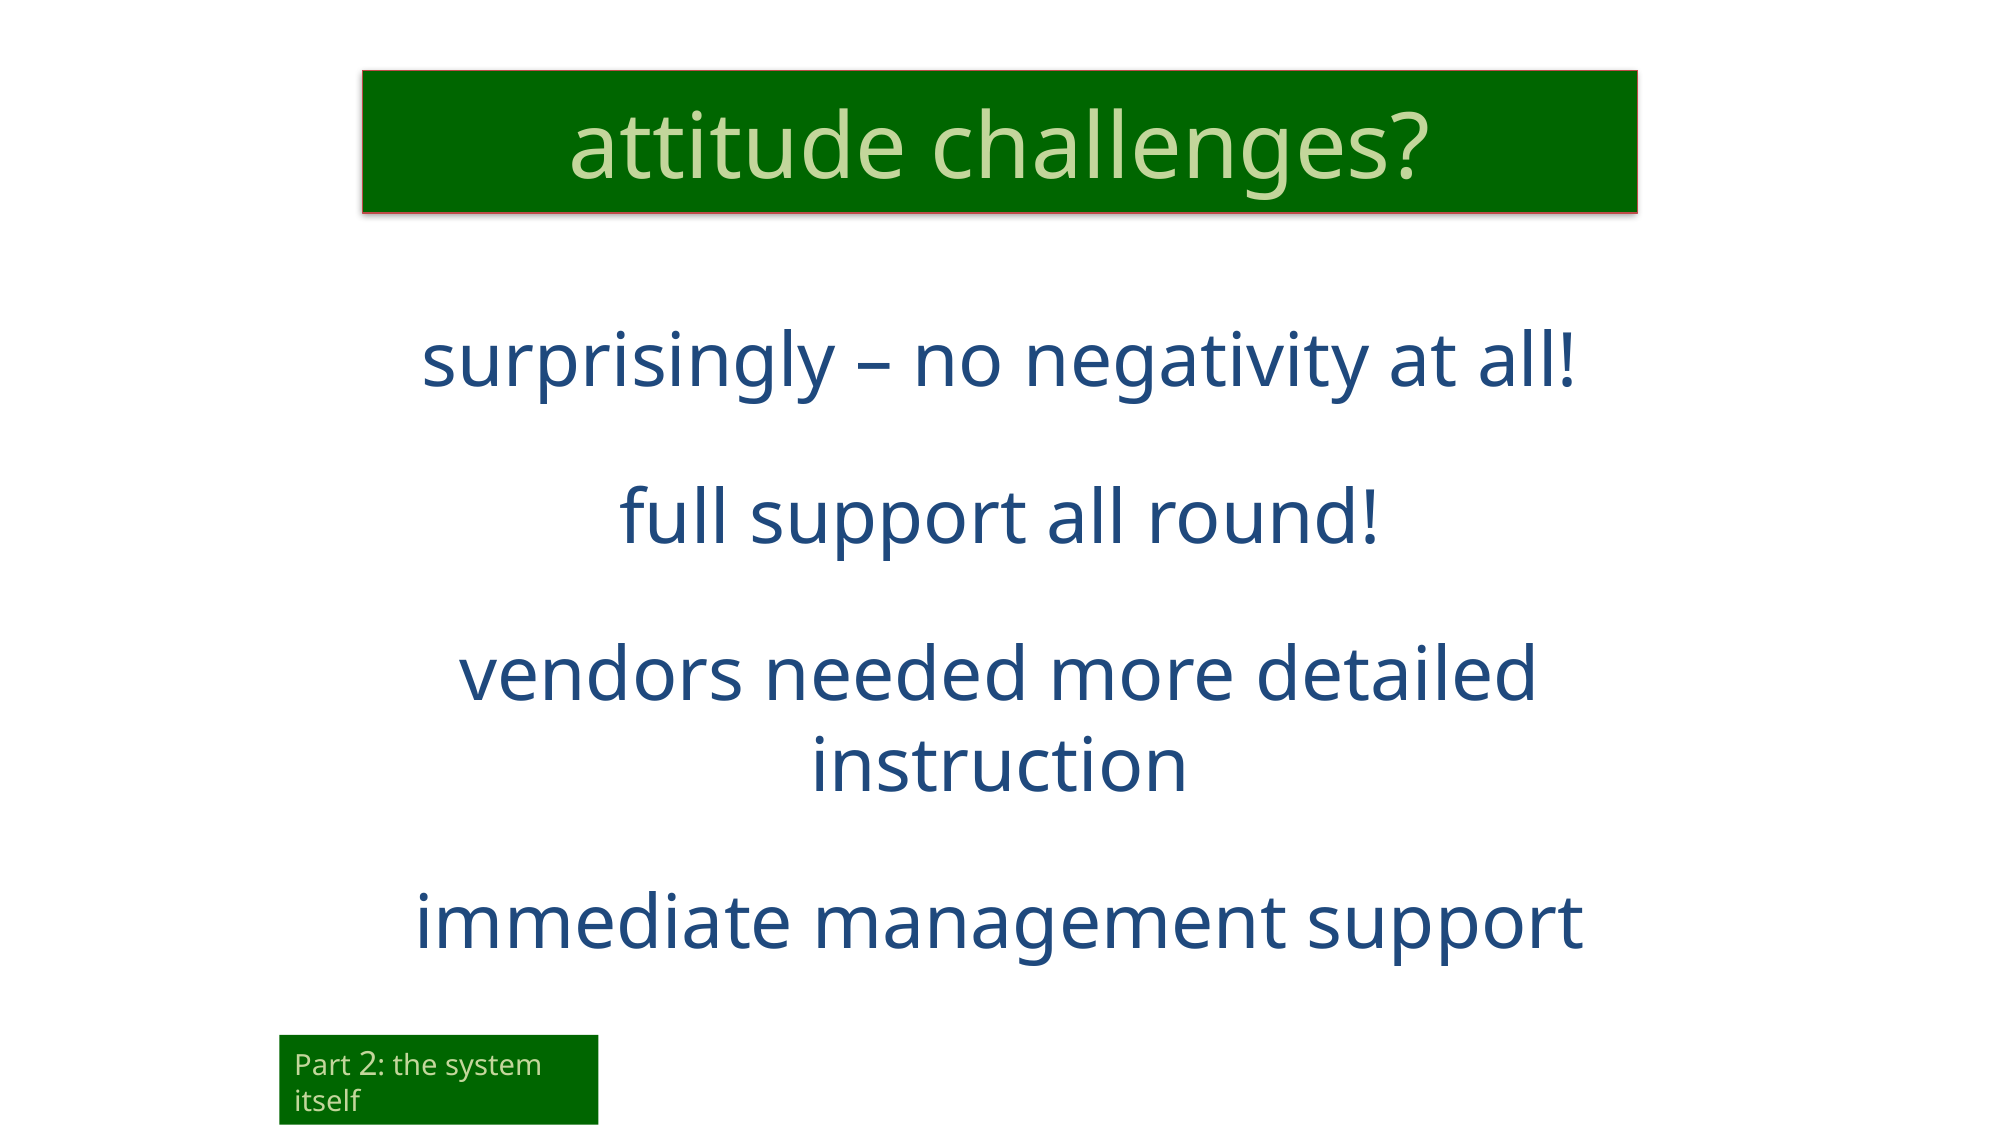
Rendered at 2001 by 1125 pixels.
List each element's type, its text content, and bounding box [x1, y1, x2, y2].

title attitude challenges? [362, 70, 1638, 214]
subtitle surprisingly – no negativity at all! full support all round! vendors needed more detailed instruction immediate management support [279, 302, 1721, 929]
text_box Part 2: the system itself [279, 1034, 599, 1125]
